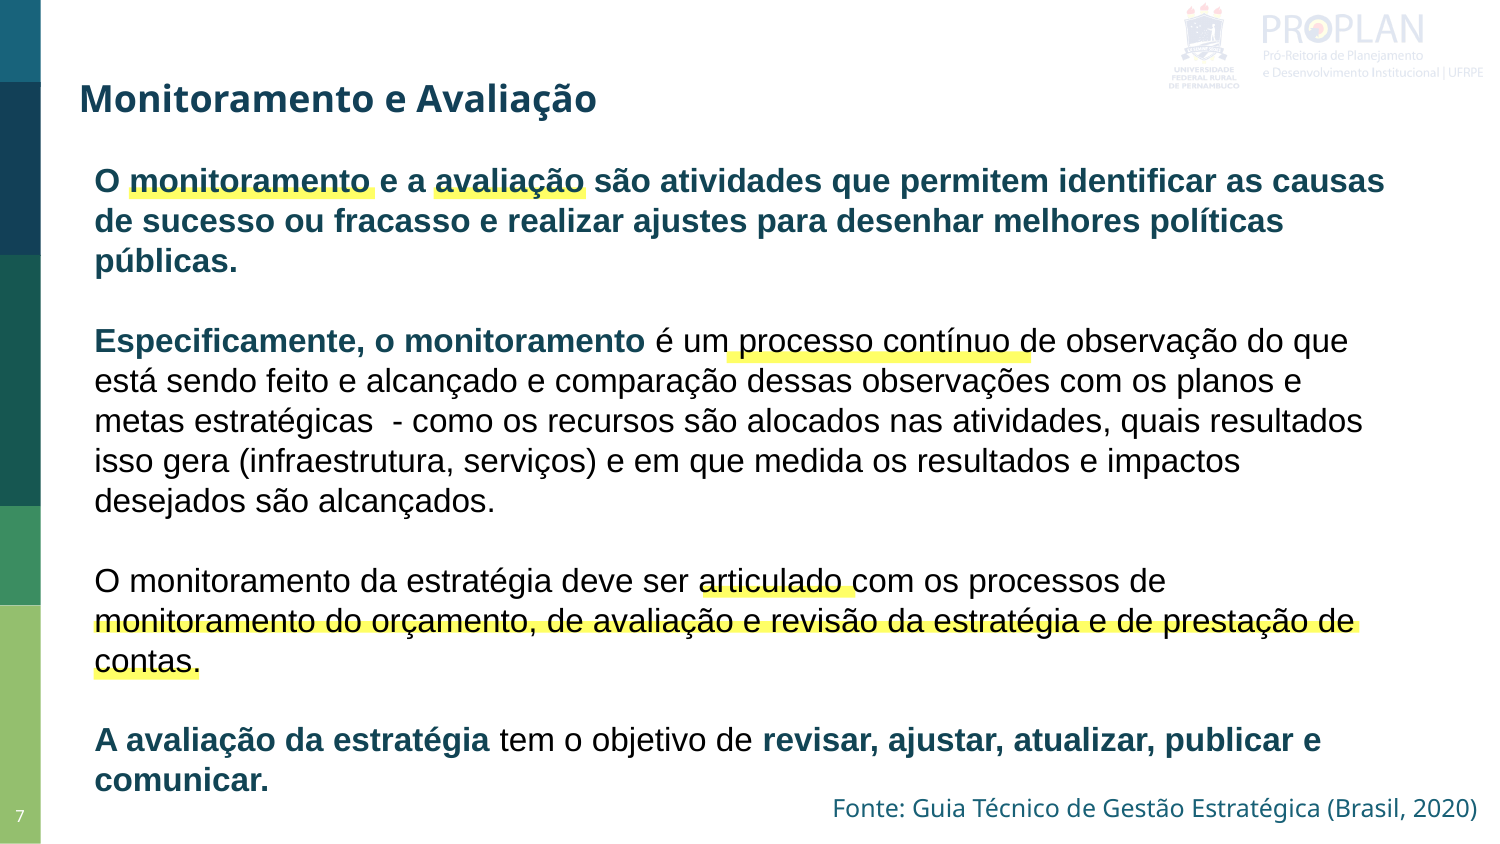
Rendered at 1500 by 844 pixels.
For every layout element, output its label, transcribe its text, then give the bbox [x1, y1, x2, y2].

text_box O monitoramento e a avaliação são atividades que permitem identificar as causas de sucesso ou fracasso e realizar ajustes para desenhar melhores políticas públicas. Especificamente, o monitoramento é um processo contínuo de observação do que está sendo feito e alcançado e comparação dessas observações com os planos e metas estratégicas - como os recursos são alocados nas atividades, quais resultados isso gera (infraestrutura, serviços) e em que medida os resultados e impactos desejados são alcançados. O monitoramento da estratégia deve ser articulado com os processos de monitoramento do orçamento, de avaliação e revisão da estratégia e de prestação de contas. A avaliação da estratégia tem o objetivo de revisar, ajustar, atualizar, publicar e comunicar. [79, 152, 1407, 797]
picture [1263, 14, 1483, 80]
title Monitoramento e Avaliação [63, 60, 1093, 151]
picture [1161, 0, 1247, 98]
text_box Fonte: Guia Técnico de Gestão Estratégica (Brasil, 2020) [817, 785, 1494, 830]
slide_number 7 [0, 790, 49, 844]
